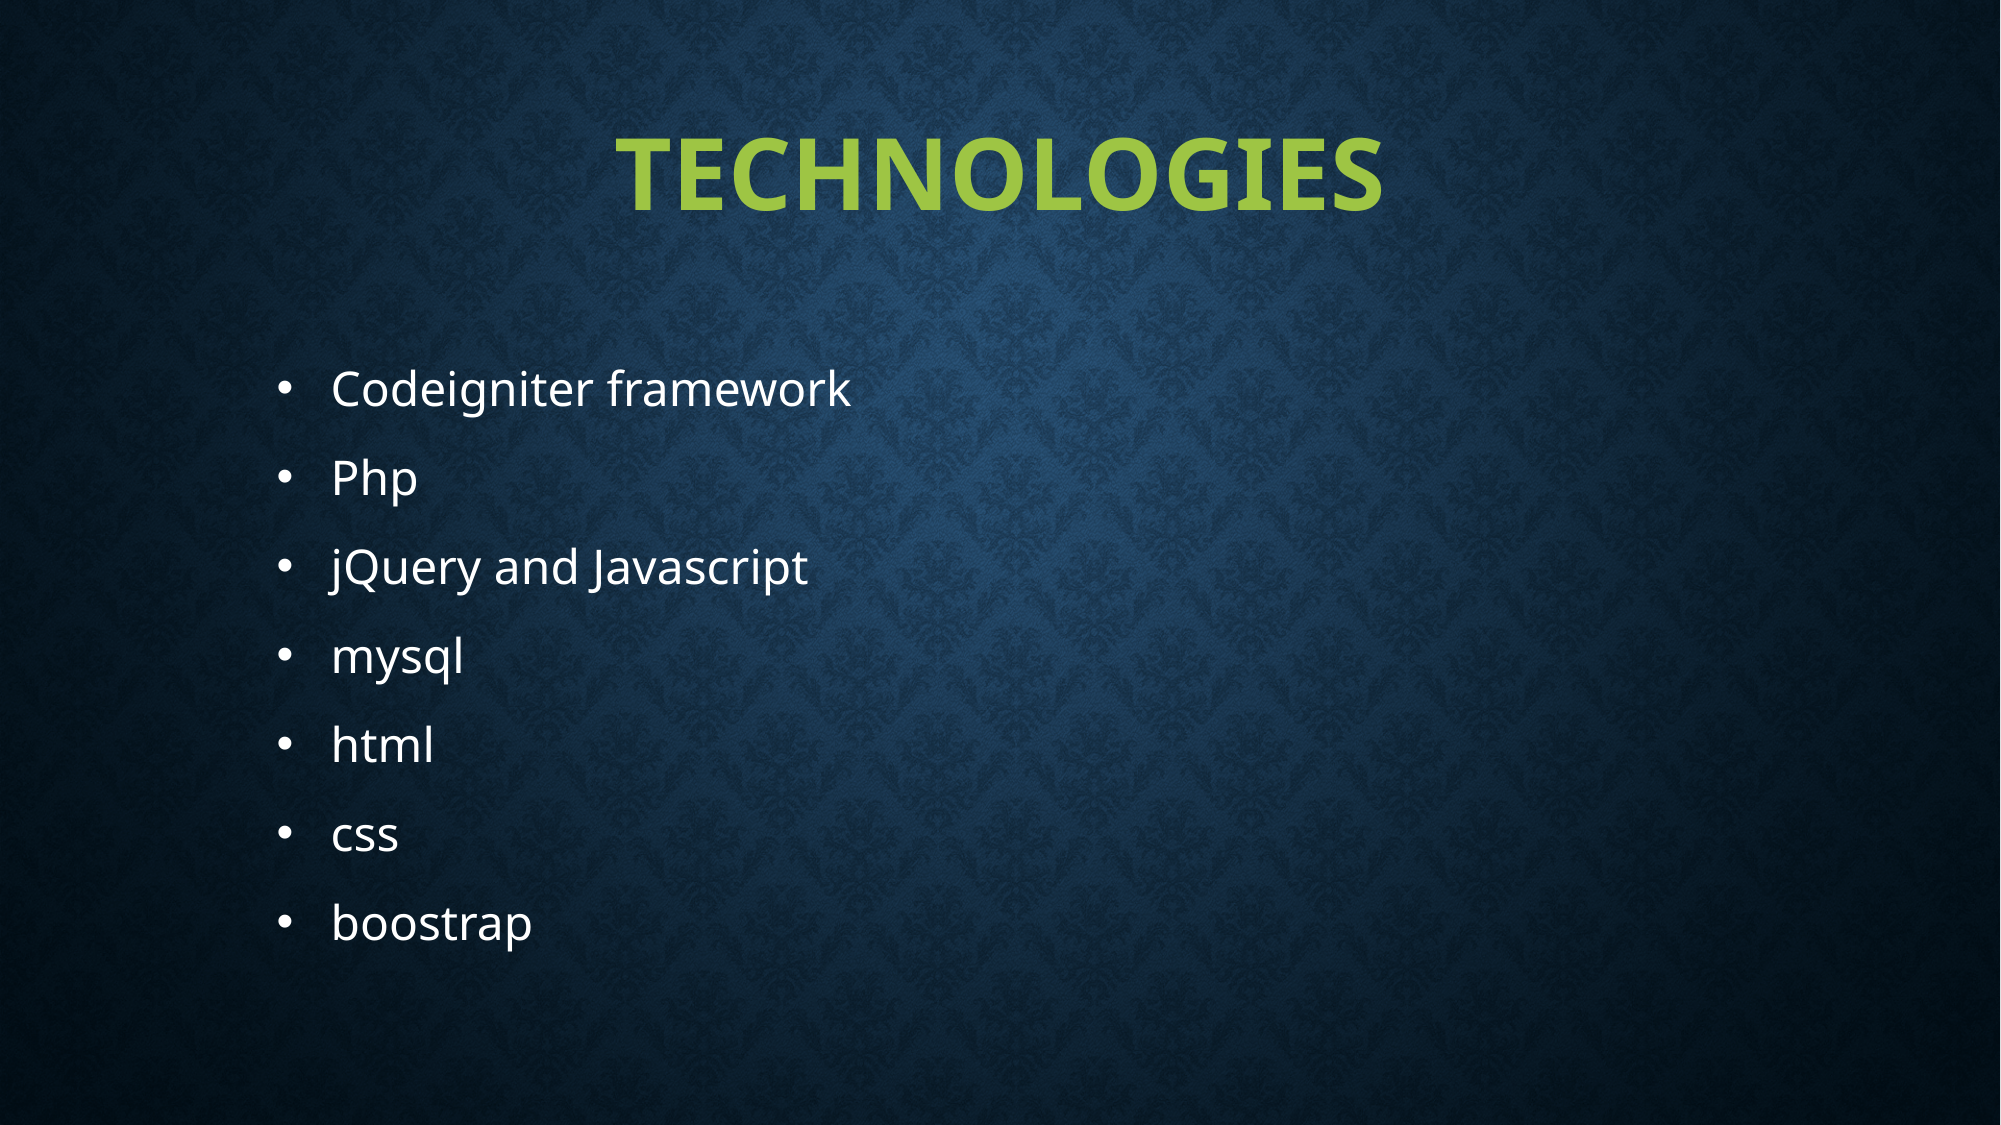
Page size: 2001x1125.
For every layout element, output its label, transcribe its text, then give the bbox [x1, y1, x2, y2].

title Technologies [261, 76, 1739, 240]
subtitle Codeigniter framework Php jQuery and Javascript mysql html css boostrap [261, 339, 1739, 964]
